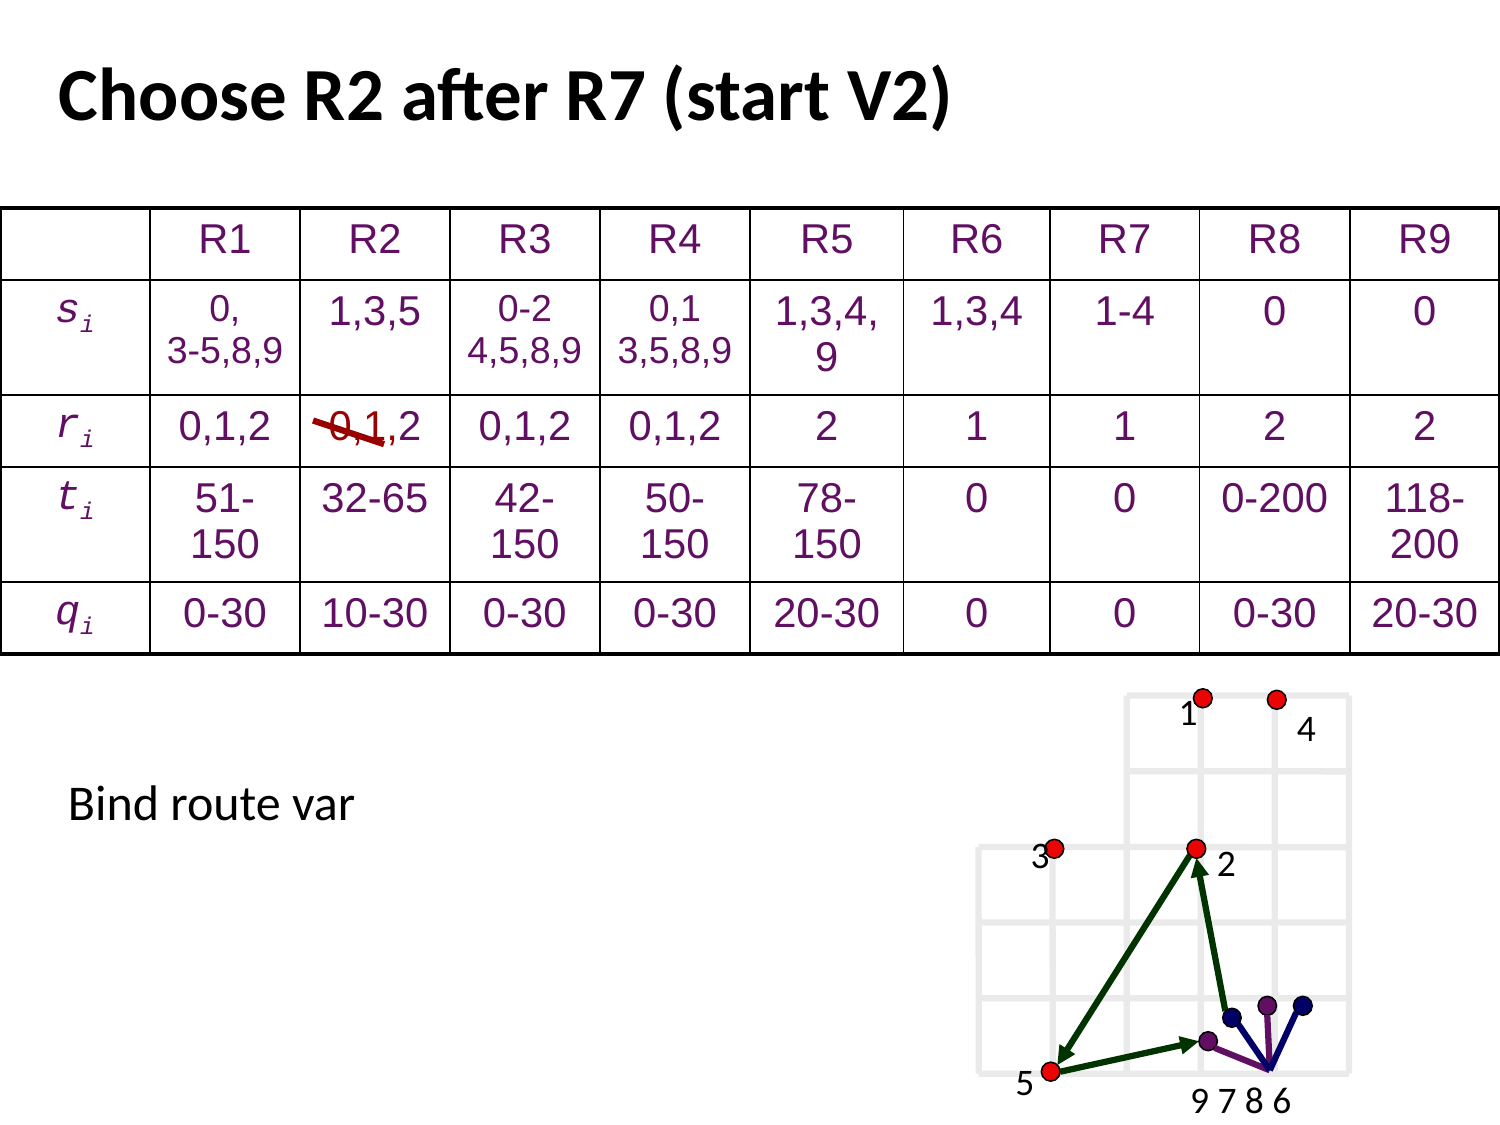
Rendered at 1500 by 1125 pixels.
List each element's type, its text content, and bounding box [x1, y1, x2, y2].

table_cell 2 [1200, 396, 1349, 466]
table_cell 0,1,2 [601, 396, 749, 466]
table_cell 20-30 [1351, 583, 1498, 652]
table_cell 0-30 [151, 583, 299, 652]
text_box [1041, 1062, 1058, 1082]
table_cell 32-65 [301, 468, 449, 581]
table_cell ri [2, 396, 149, 466]
table_cell 0, 3-5,8,9 [151, 281, 299, 394]
table_cell qi [2, 583, 149, 652]
table_cell 2 [751, 396, 903, 466]
table_cell 0-200 [1200, 468, 1349, 581]
text_box 1 [1163, 680, 1201, 741]
text_box 3 [1015, 823, 1053, 884]
table_cell 10-30 [301, 583, 449, 652]
table_cell 50-150 [601, 468, 749, 581]
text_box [1238, 1024, 1265, 1071]
table_cell 42-150 [451, 468, 599, 581]
table_cell 0,1,2 [451, 396, 599, 466]
table_cell 51-150 [151, 468, 299, 581]
text_box [1199, 1031, 1218, 1051]
text_box [1267, 690, 1286, 710]
table_header R6 [904, 210, 1049, 279]
text_box [1293, 996, 1313, 1016]
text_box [1190, 1041, 1200, 1072]
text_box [1056, 855, 1191, 1066]
text_box Bind route var [53, 763, 880, 838]
table_cell 1,3,5 [301, 281, 449, 394]
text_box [1196, 858, 1226, 1012]
table_cell 0-30 [451, 583, 599, 652]
title Choose R2 after R7 (start V2) [58, 45, 1211, 185]
table_header R4 [601, 210, 749, 279]
table_cell 78-150 [751, 468, 903, 581]
table_cell 2 [1351, 396, 1498, 466]
table_cell 0 [1200, 281, 1349, 394]
table_cell 0 [1351, 281, 1498, 394]
table_cell 0,1,2 [301, 396, 449, 466]
text_box 5 [1000, 1050, 1038, 1110]
table_cell 1 [904, 396, 1049, 466]
text_box [1053, 839, 1064, 856]
table_cell 0 [904, 583, 1049, 652]
table_header R7 [1051, 210, 1199, 279]
table_header R2 [301, 210, 449, 279]
table_cell 1,3,4 [904, 281, 1049, 394]
table_cell 1,3,4,9 [751, 281, 903, 394]
table_cell 118-200 [1351, 468, 1498, 581]
text_box 4 [1282, 696, 1320, 757]
table_cell si [2, 281, 149, 394]
table_cell 20-30 [751, 583, 903, 652]
table_cell 0 [1051, 468, 1199, 581]
table_cell 0,1,2 [151, 396, 299, 466]
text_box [1269, 1012, 1297, 1071]
text_box 9 7 8 6 [1175, 1068, 1345, 1125]
table_cell 0-30 [601, 583, 749, 652]
text_box [1258, 996, 1277, 1015]
table_header R8 [1200, 210, 1349, 279]
table_cell ti [2, 468, 149, 581]
table_cell 0-2 4,5,8,9 [451, 281, 599, 394]
table_cell 1-4 [1051, 281, 1199, 394]
table_cell 0,1 3,5,8,9 [601, 281, 749, 394]
table_header R1 [151, 210, 299, 279]
table_header R3 [451, 210, 599, 279]
table_cell 0 [1051, 583, 1199, 652]
text_box [1201, 688, 1213, 708]
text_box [1214, 1047, 1234, 1071]
table_header [2, 210, 149, 279]
table_cell 1 [1051, 396, 1199, 466]
table_header R5 [751, 210, 903, 279]
text_box 2 [1202, 831, 1239, 892]
text_box [1222, 1008, 1242, 1028]
table_cell 0-30 [1200, 583, 1349, 652]
table_cell 0 [904, 468, 1049, 581]
text_box [1186, 839, 1202, 857]
table_header R9 [1351, 210, 1498, 279]
